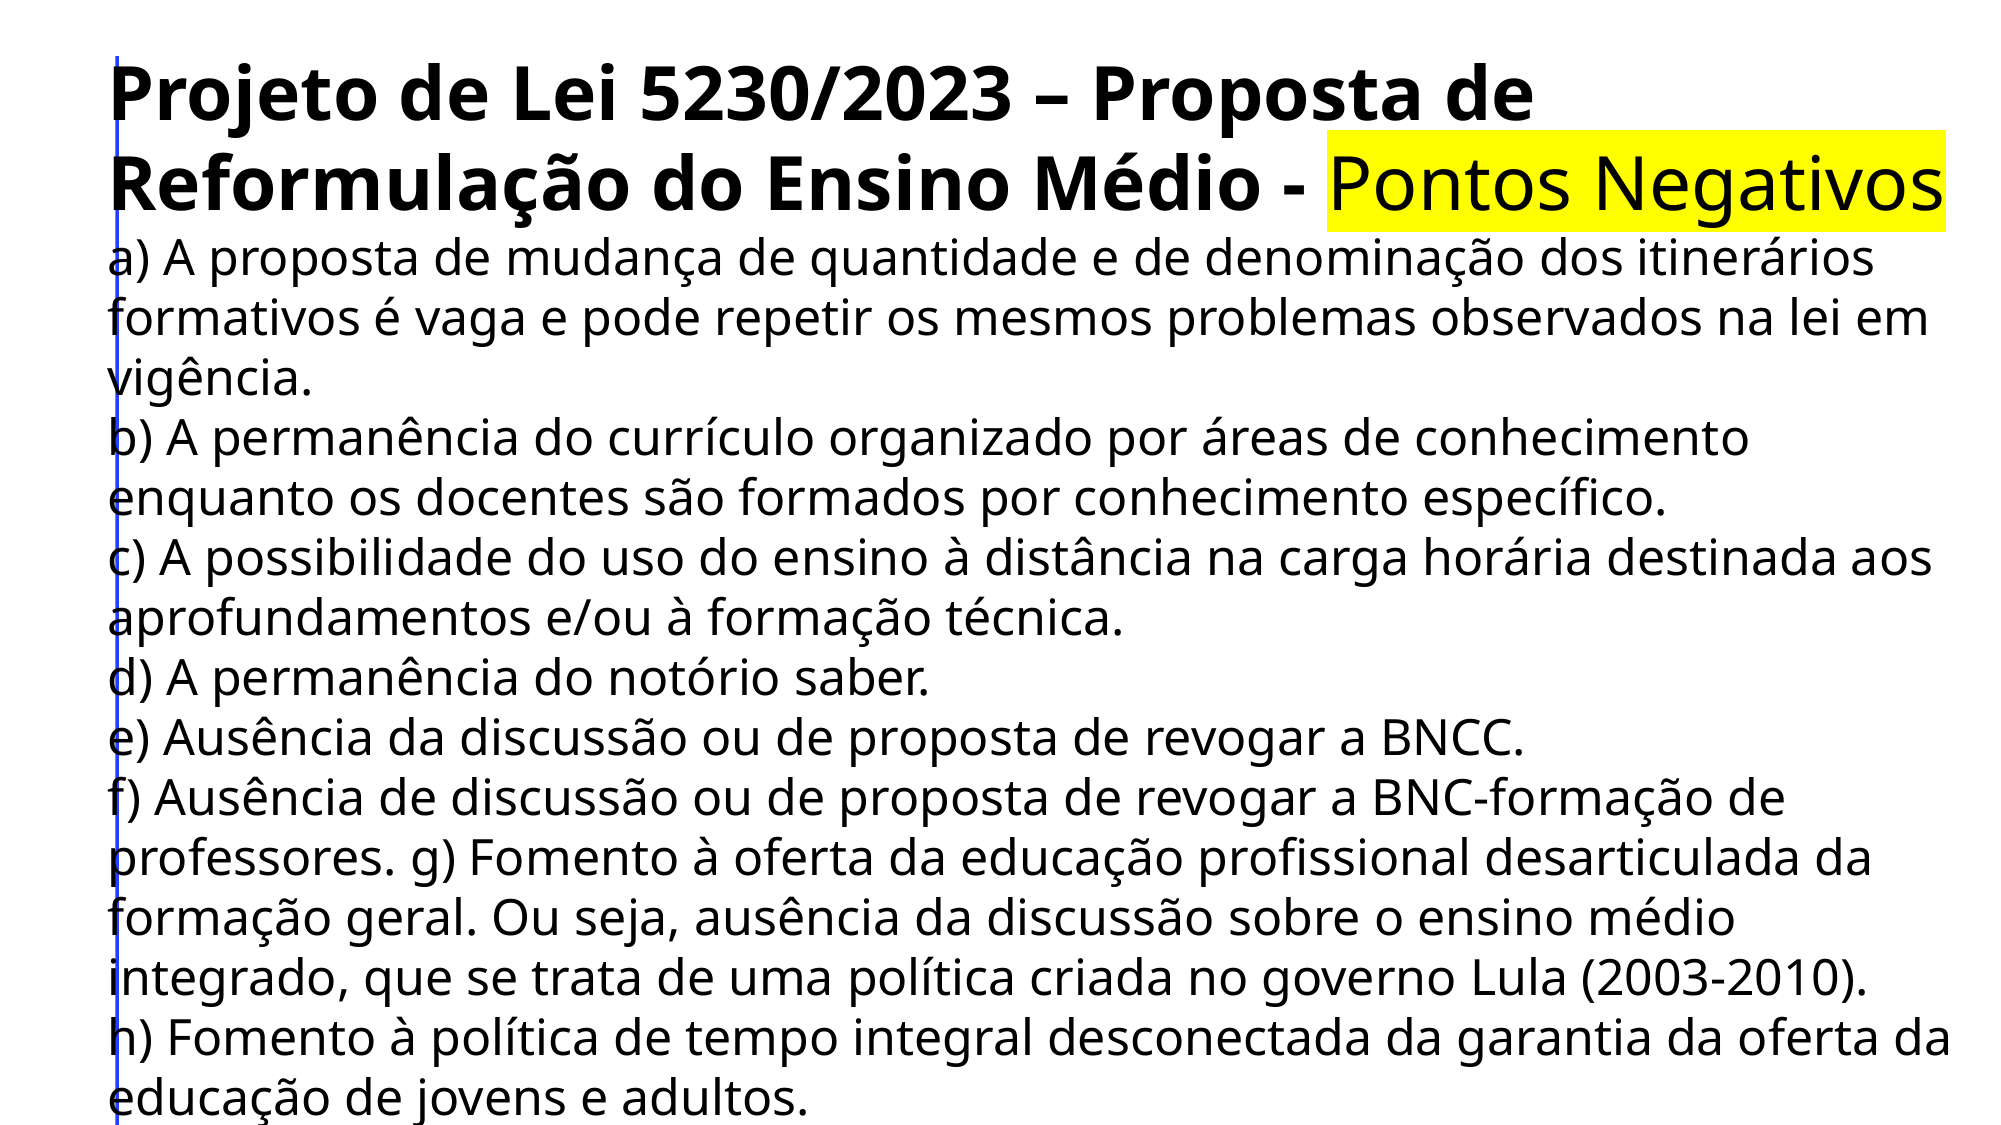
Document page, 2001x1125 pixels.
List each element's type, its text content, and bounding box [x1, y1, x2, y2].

text_box Projeto de Lei 5230/2023 – Proposta de Reformulação do Ensino Médio - Pontos Negativos a) A proposta de mudança de quantidade e de denominação dos itinerários formativos é vaga e pode repetir os mesmos problemas observados na lei em vigência. b) A permanência do currículo organizado por áreas de conhecimento enquanto os docentes são formados por conhecimento específico. c) A possibilidade do uso do ensino à distância na carga horária destinada aos aprofundamentos e/ou à formação técnica. d) A permanência do notório saber. e) Ausência da discussão ou de proposta de revogar a BNCC. f) Ausência de discussão ou de proposta de revogar a BNC-formação de professores. g) Fomento à oferta da educação profissional desarticulada da formação geral. Ou seja, ausência da discussão sobre o ensino médio integrado, que se trata de uma política criada no governo Lula (2003-2010). h) Fomento à política de tempo integral desconectada da garantia da oferta da educação de jovens e adultos. [92, 38, 2000, 1125]
